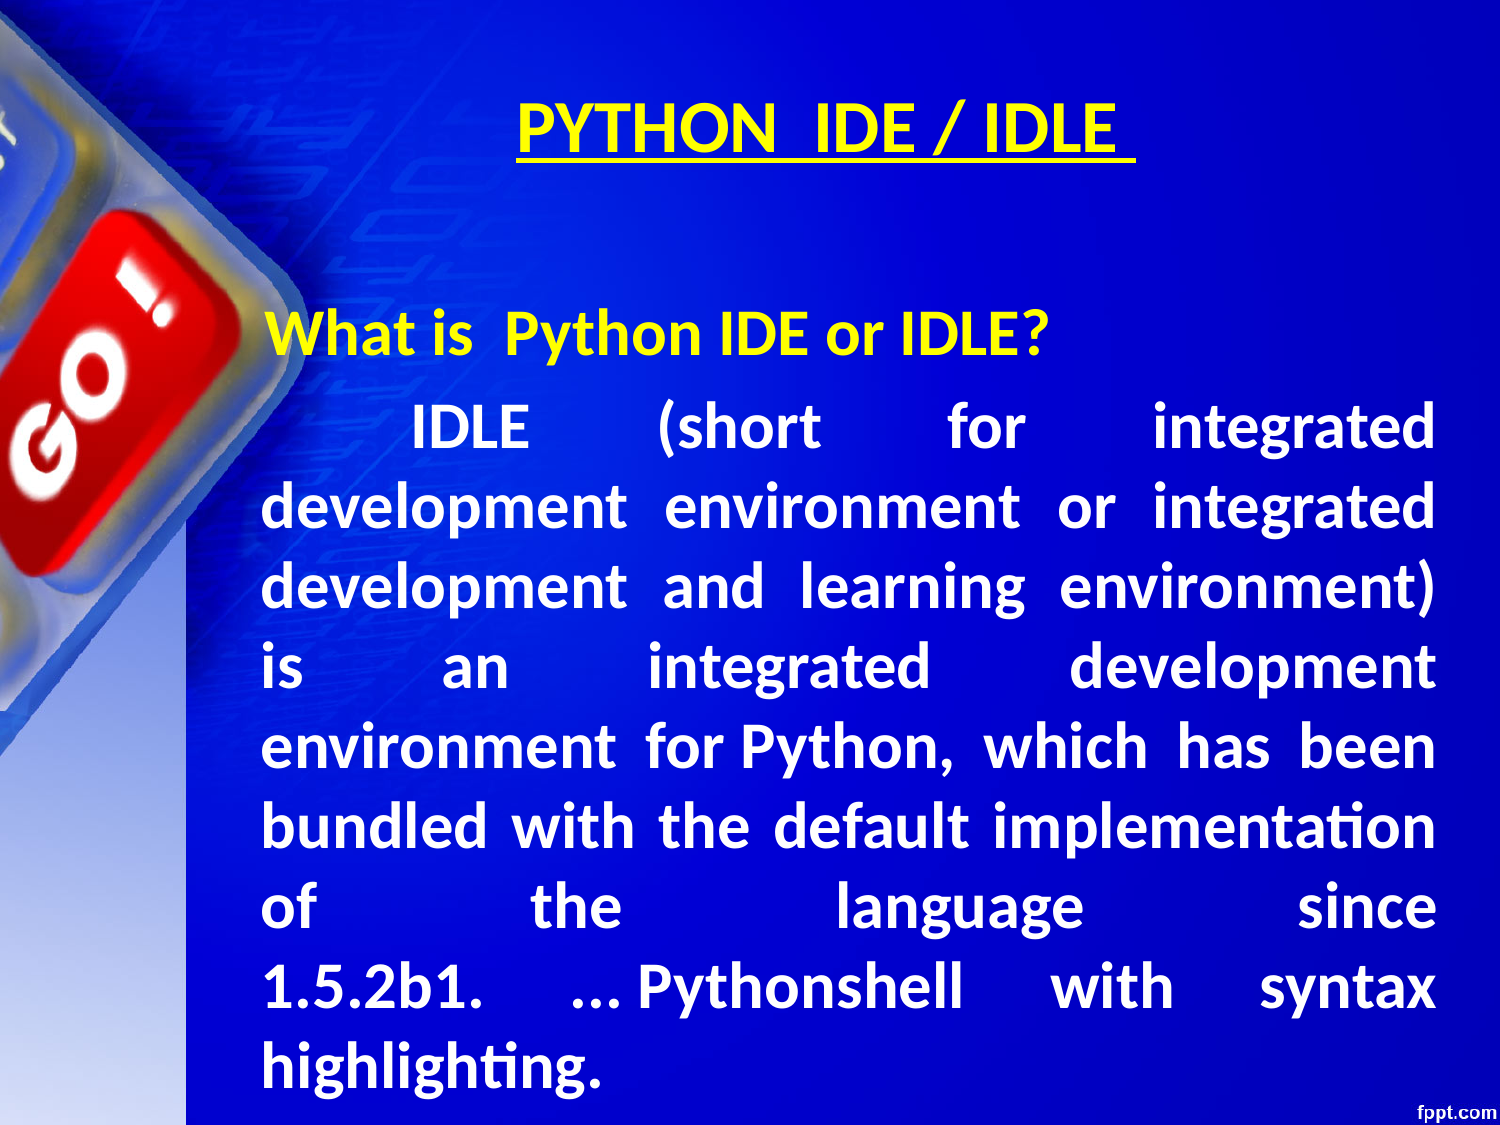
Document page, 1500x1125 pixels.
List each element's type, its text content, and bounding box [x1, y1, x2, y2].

title PYTHON IDE / IDLE [292, 58, 1360, 188]
text_box What is Python IDE or IDLE? [249, 281, 1067, 376]
picture [0, 0, 1500, 1125]
text_box IDLE (short for integrated development environment or integrated development and learning environment) is an integrated development environment for Python, which has been bundled with the default implementation of the language since 1.5.2b1. ... Pythonshell with syntax highlighting. [246, 374, 1454, 1110]
